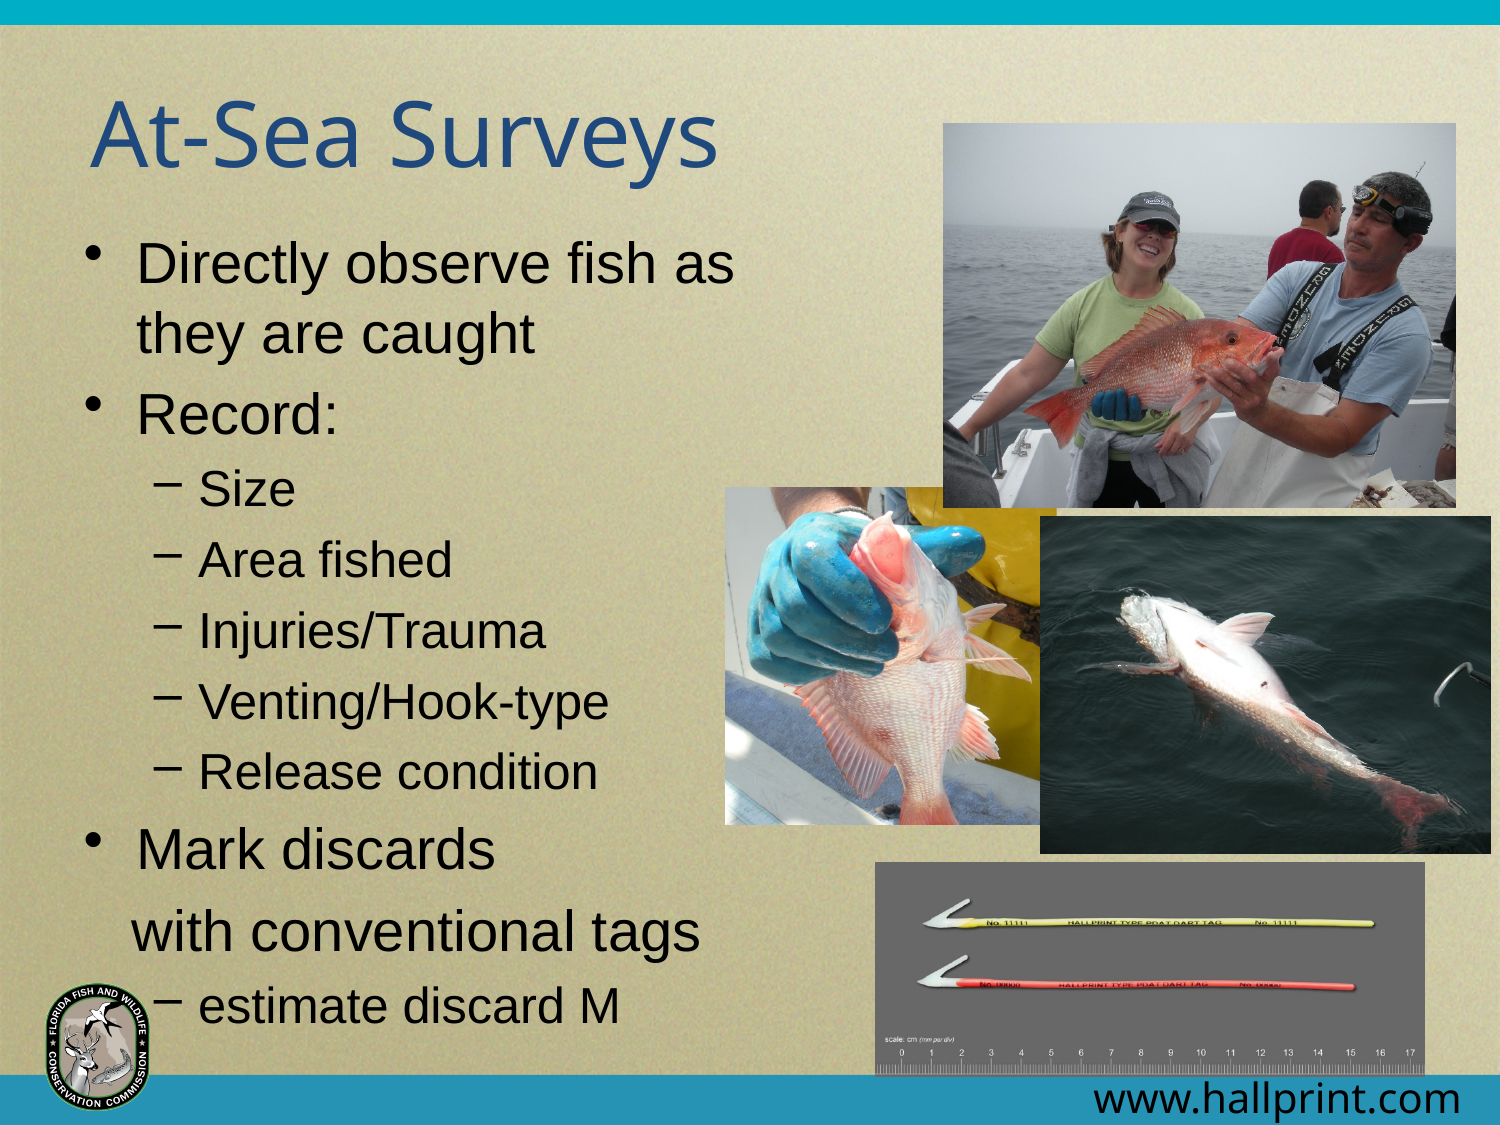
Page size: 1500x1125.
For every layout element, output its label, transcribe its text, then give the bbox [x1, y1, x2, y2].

title At-Sea Surveys [74, 37, 1426, 226]
picture [0, 25, 1500, 1111]
list Directly observe fish as they are caught Record: Size Area fished Injuries/Trauma Venting/Hook-type Release condition Mark discards with conventional tags estimate discard M [68, 217, 832, 1044]
text_box www.hallprint.com [1078, 1064, 1477, 1125]
